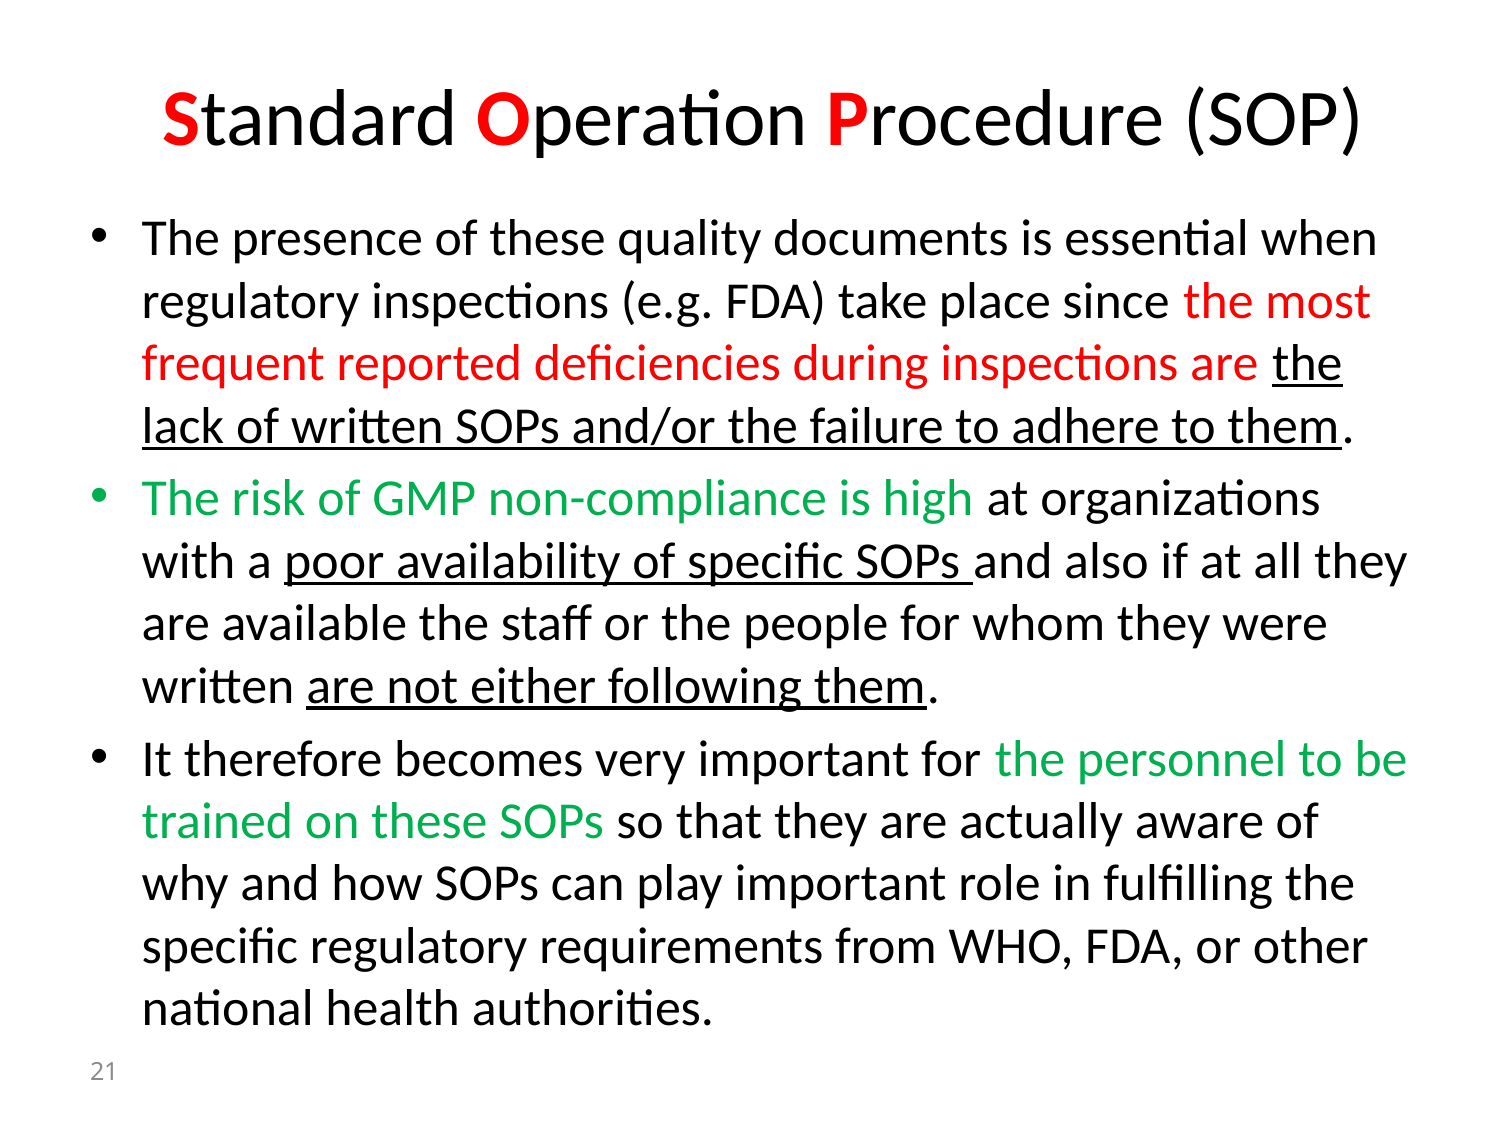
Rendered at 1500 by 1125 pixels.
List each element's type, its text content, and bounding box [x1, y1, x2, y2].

slide_number 21 [75, 1042, 425, 1103]
list The presence of these quality documents is essential when regulatory inspections (e.g. FDA) take place since the most frequent reported deficiencies during inspections are the lack of written SOPs and/or the failure to adhere to them. The risk of GMP non-compliance is high at organizations with a poor availability of specific SOPs and also if at all they are available the staff or the people for whom they were written are not either following them. It therefore becomes very important for the personnel to be trained on these SOPs so that they are actually aware of why and how SOPs can play important role in fulfilling the specific regulatory requirements from WHO, FDA, or other national health authorities. [75, 196, 1425, 1059]
title Standard Operation Procedure (SOP) [88, 19, 1439, 207]
